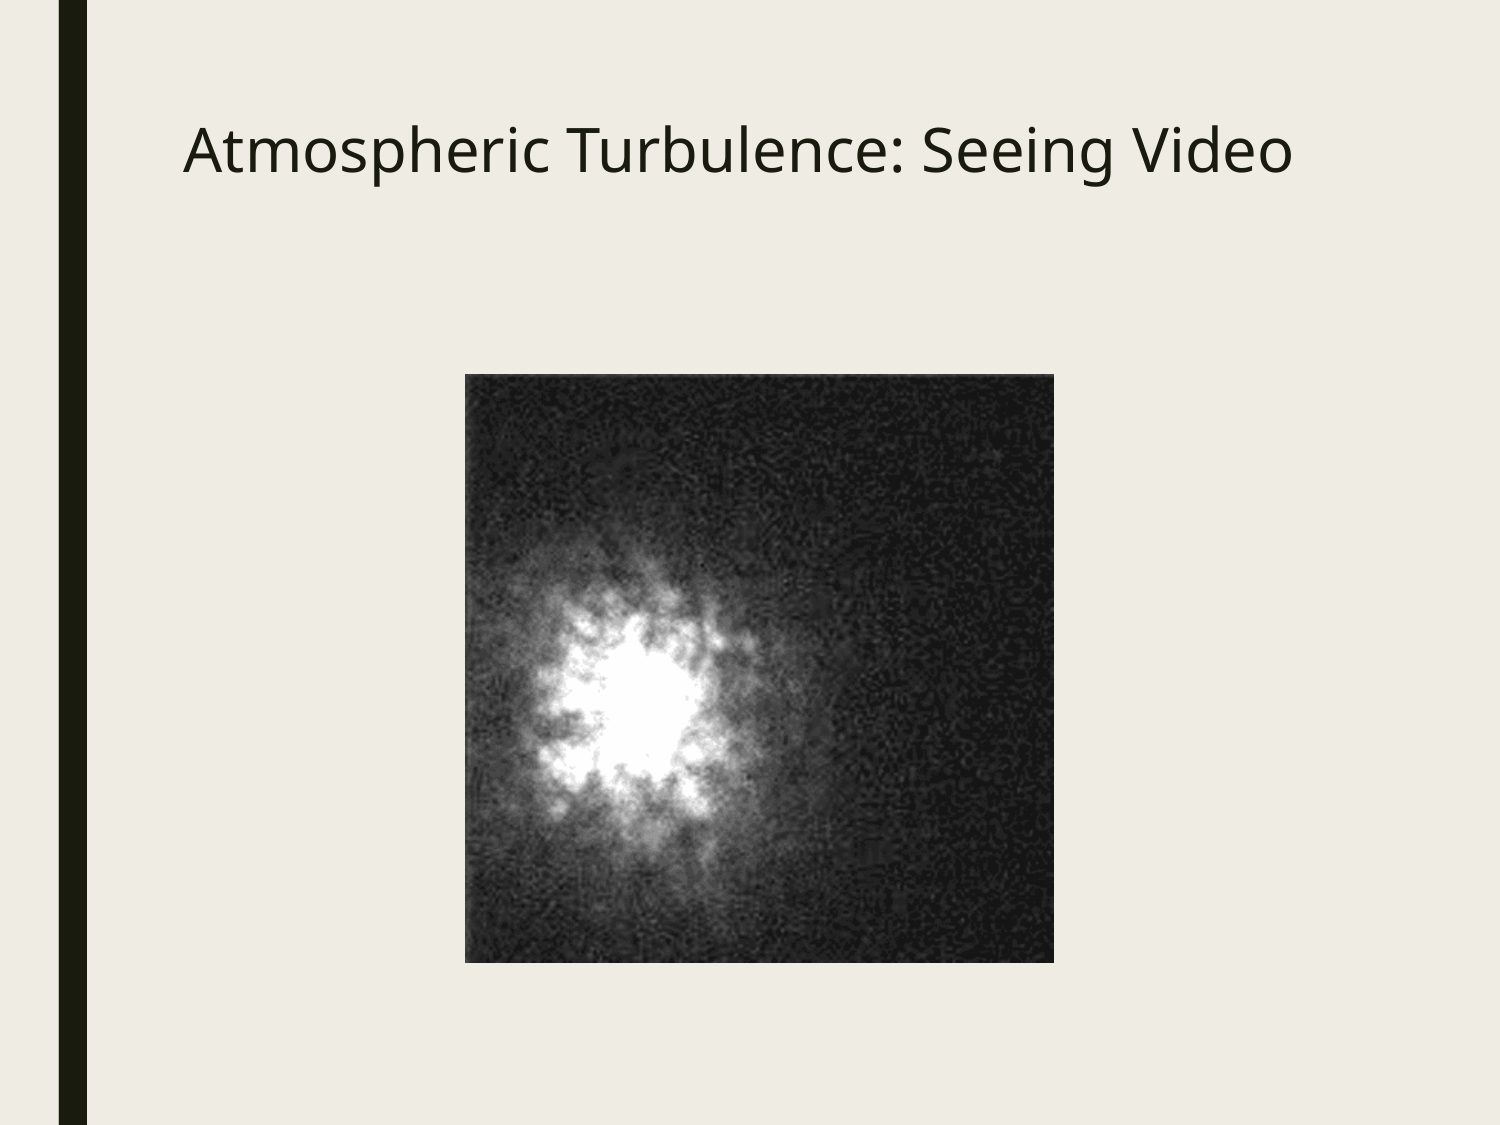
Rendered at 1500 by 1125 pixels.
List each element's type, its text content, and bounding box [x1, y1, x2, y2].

title Atmospheric Turbulence: Seeing Video [168, 112, 1351, 233]
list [465, 374, 1054, 963]
